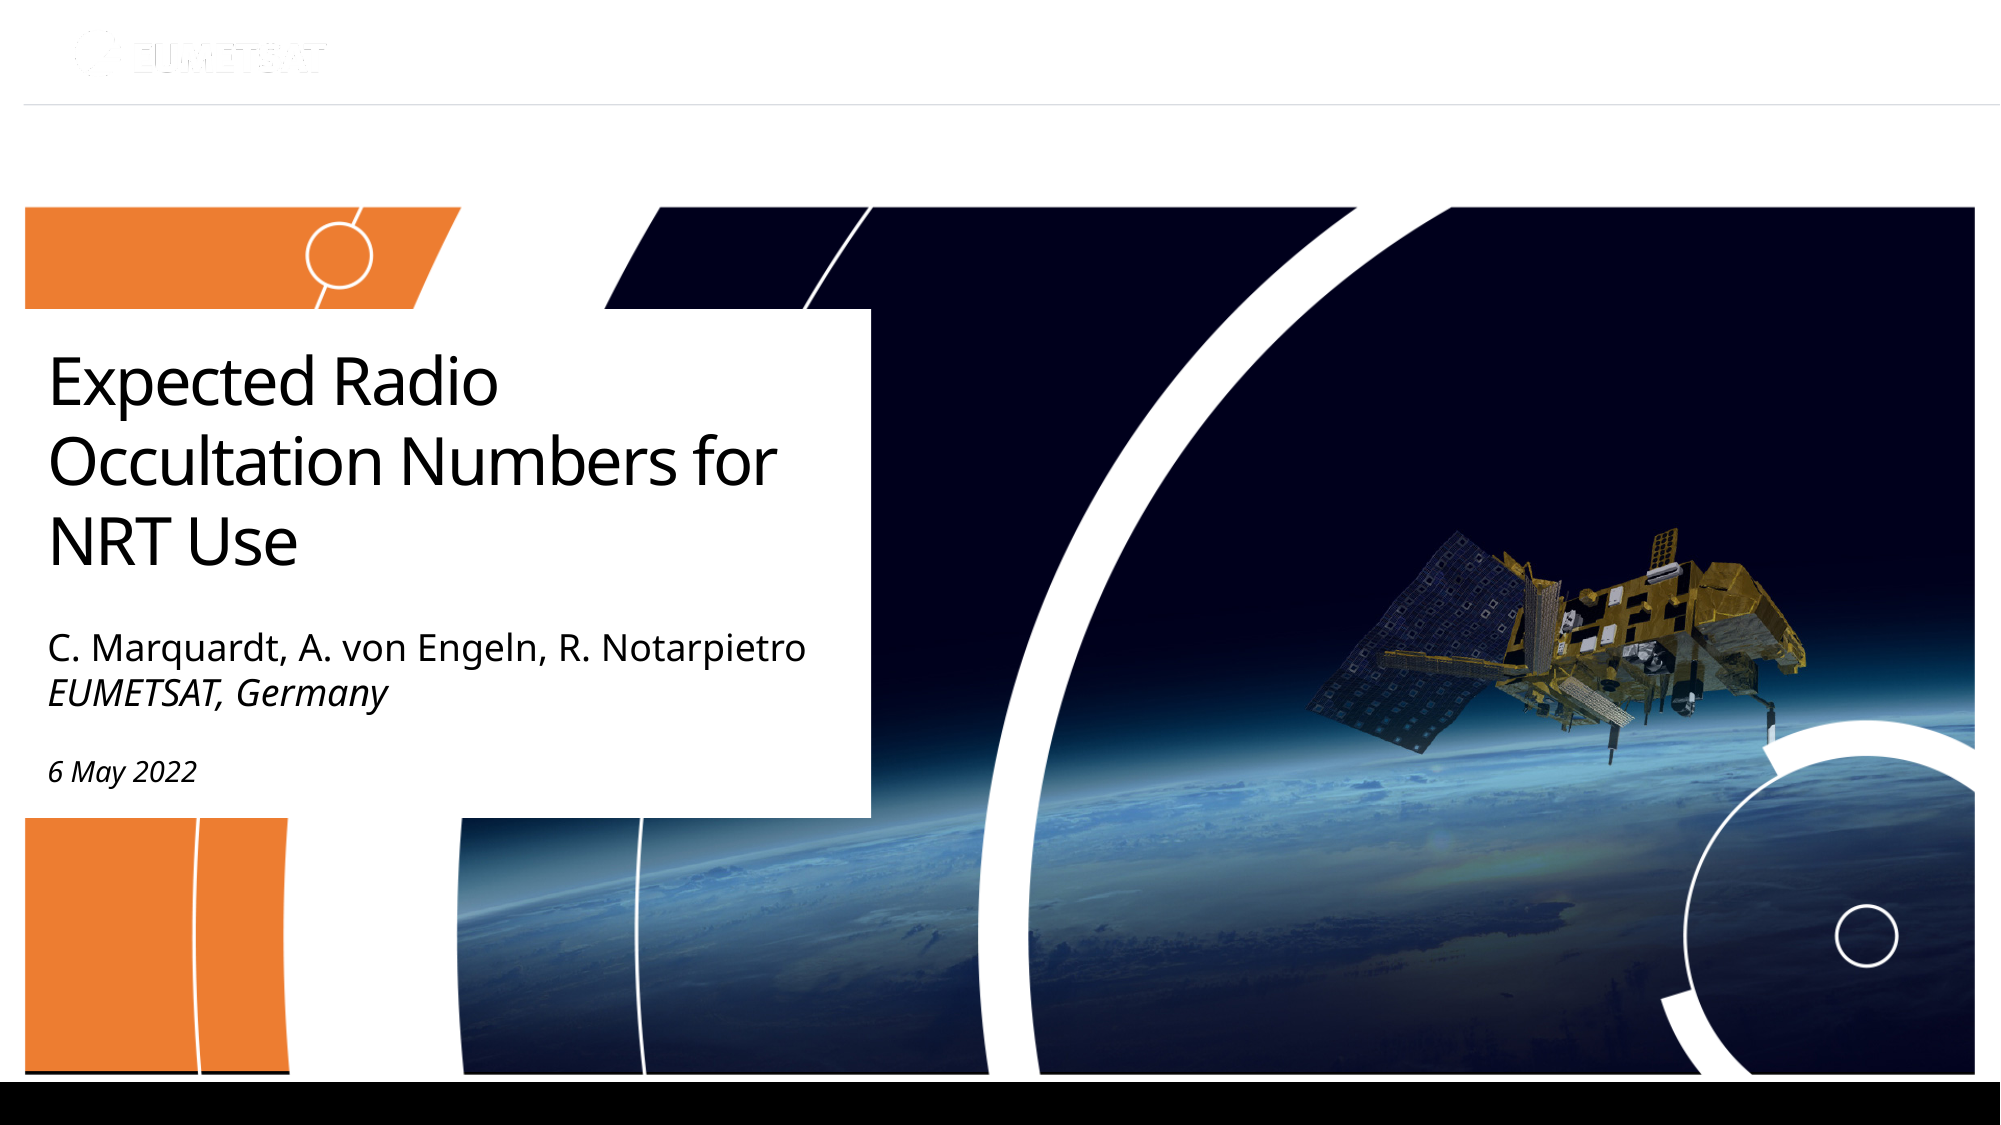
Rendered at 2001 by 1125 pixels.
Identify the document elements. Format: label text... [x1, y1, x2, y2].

text_box Expected Radio Occultation Numbers for NRT Use C. Marquardt, A. von Engeln, R. Notarpietro EUMETSAT, Germany 6 May 2022 [0, 309, 872, 818]
picture [60, 18, 340, 91]
picture [0, 0, 2000, 1082]
